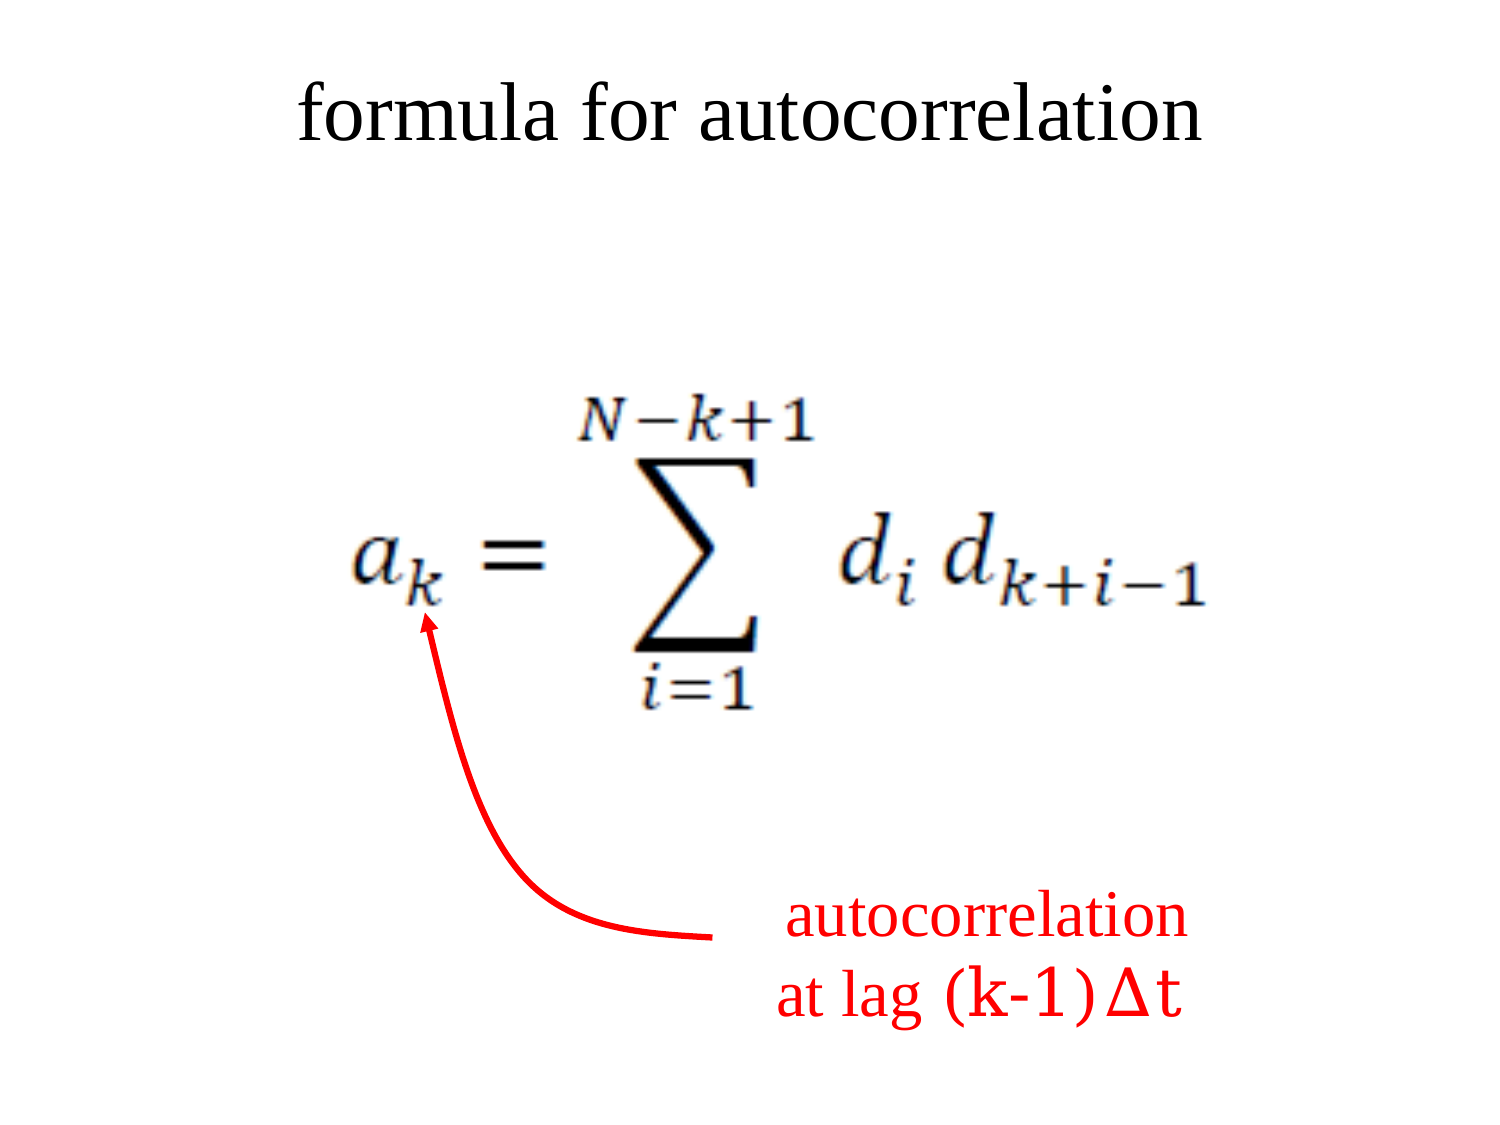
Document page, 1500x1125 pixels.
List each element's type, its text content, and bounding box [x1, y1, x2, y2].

text_box [476, 797, 713, 939]
picture [312, 299, 1273, 788]
text_box autocorrelation at lag (k-1)Δt [737, 862, 1238, 1038]
text_box formula for autocorrelation [74, 50, 1425, 165]
